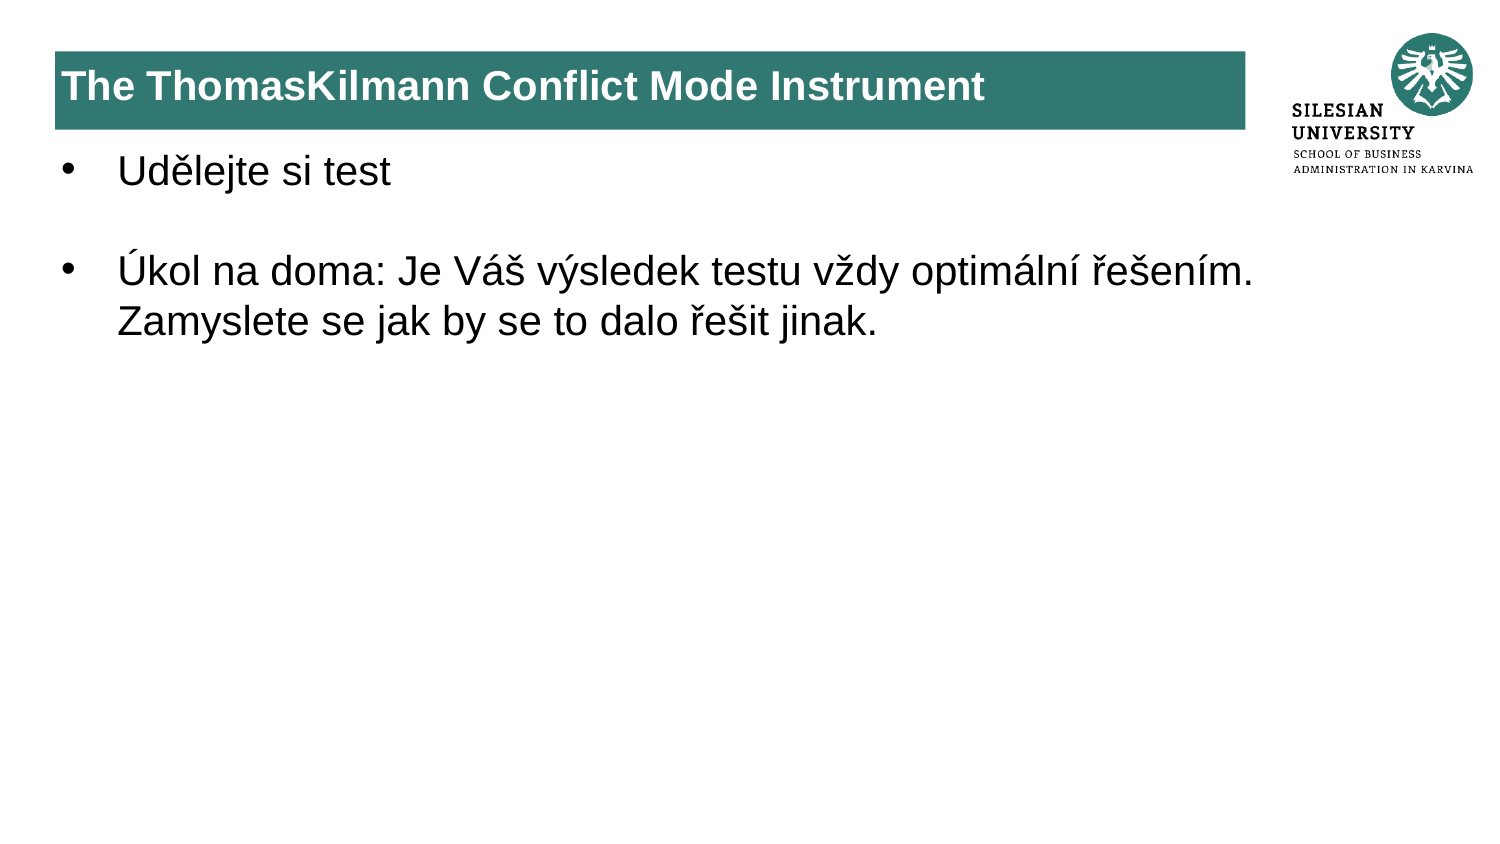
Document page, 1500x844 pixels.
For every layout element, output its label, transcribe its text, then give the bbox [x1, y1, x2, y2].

text_box The ThomasKilmann Conflict Mode Instrument [46, 51, 1212, 117]
text_box Udělejte si test Úkol na doma: Je Váš výsledek testu vždy optimální řešením. Zamyslete se jak by se to dalo řešit jinak. [46, 136, 1293, 352]
text_box [53, 49, 1247, 132]
picture [1292, 33, 1474, 173]
